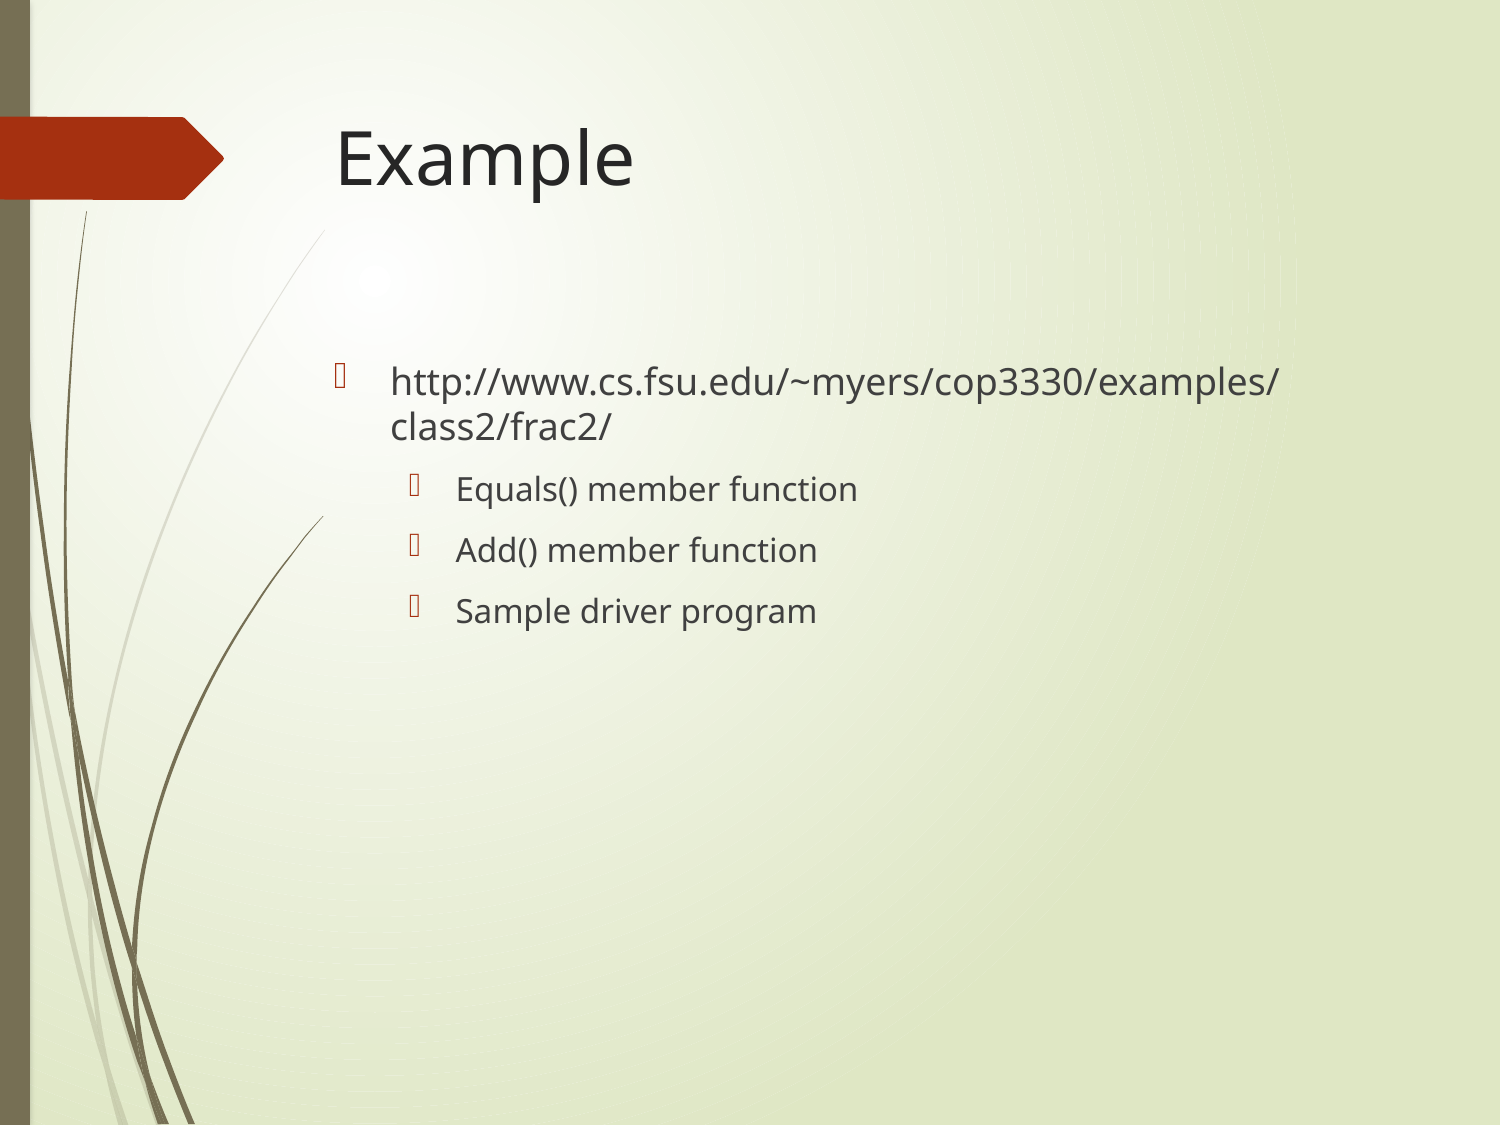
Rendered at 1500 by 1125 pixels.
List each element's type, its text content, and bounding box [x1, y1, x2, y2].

title Example [319, 102, 1400, 313]
list http://www.cs.fsu.edu/~myers/cop3330/examples/class2/frac2/ Equals() member function Add() member function Sample driver program [318, 350, 1400, 970]
